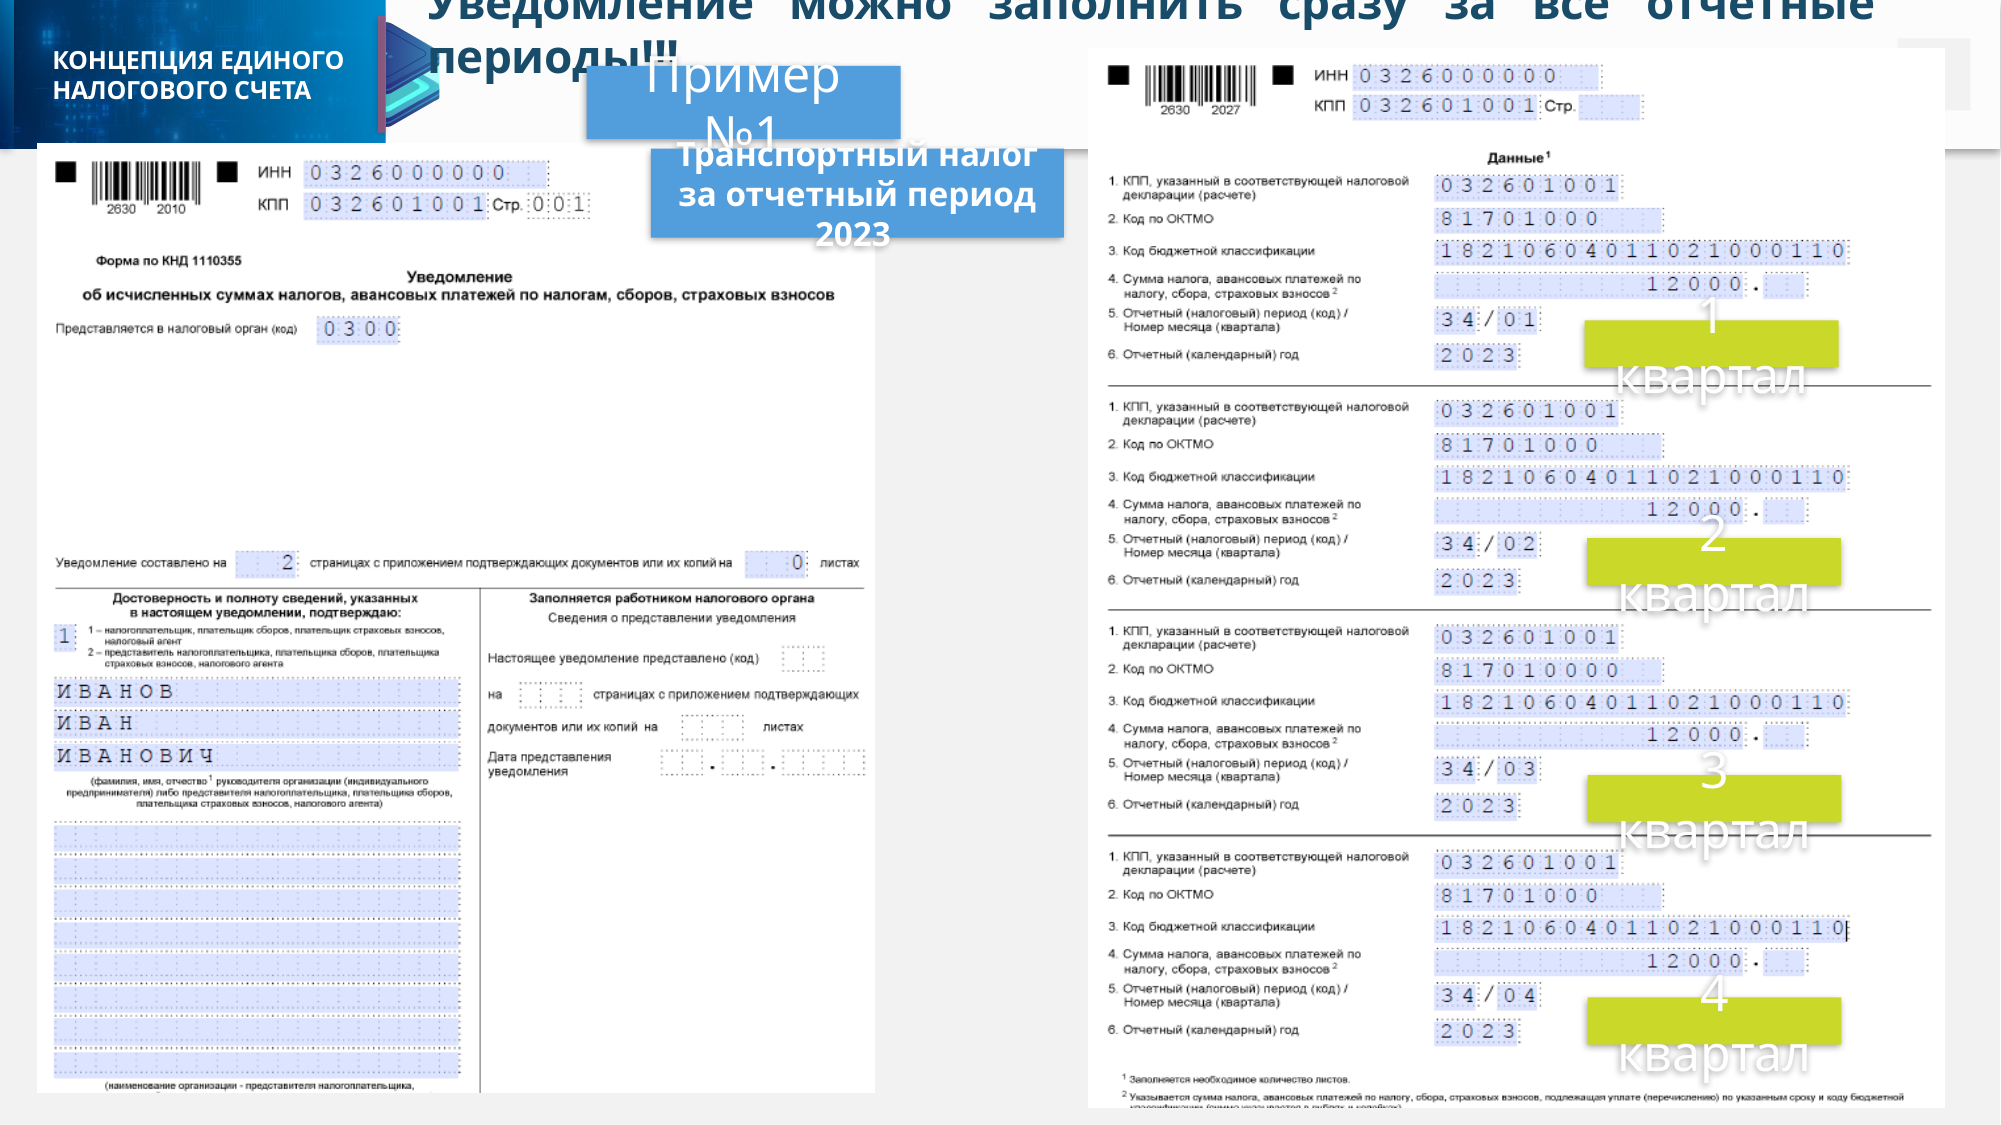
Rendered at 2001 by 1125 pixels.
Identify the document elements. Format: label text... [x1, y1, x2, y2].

picture [386, 22, 440, 127]
picture [1088, 47, 1946, 1109]
text_box Пример №1 [586, 65, 901, 140]
text_box Транспортный налог за отчетный период 2023 [879, 148, 1065, 238]
text_box Уведомление можно заполнить сразу за все отчетные периоды!!! [427, 0, 1876, 103]
picture [289, 52, 295, 64]
picture [305, 74, 310, 91]
picture [0, 0, 875, 1094]
